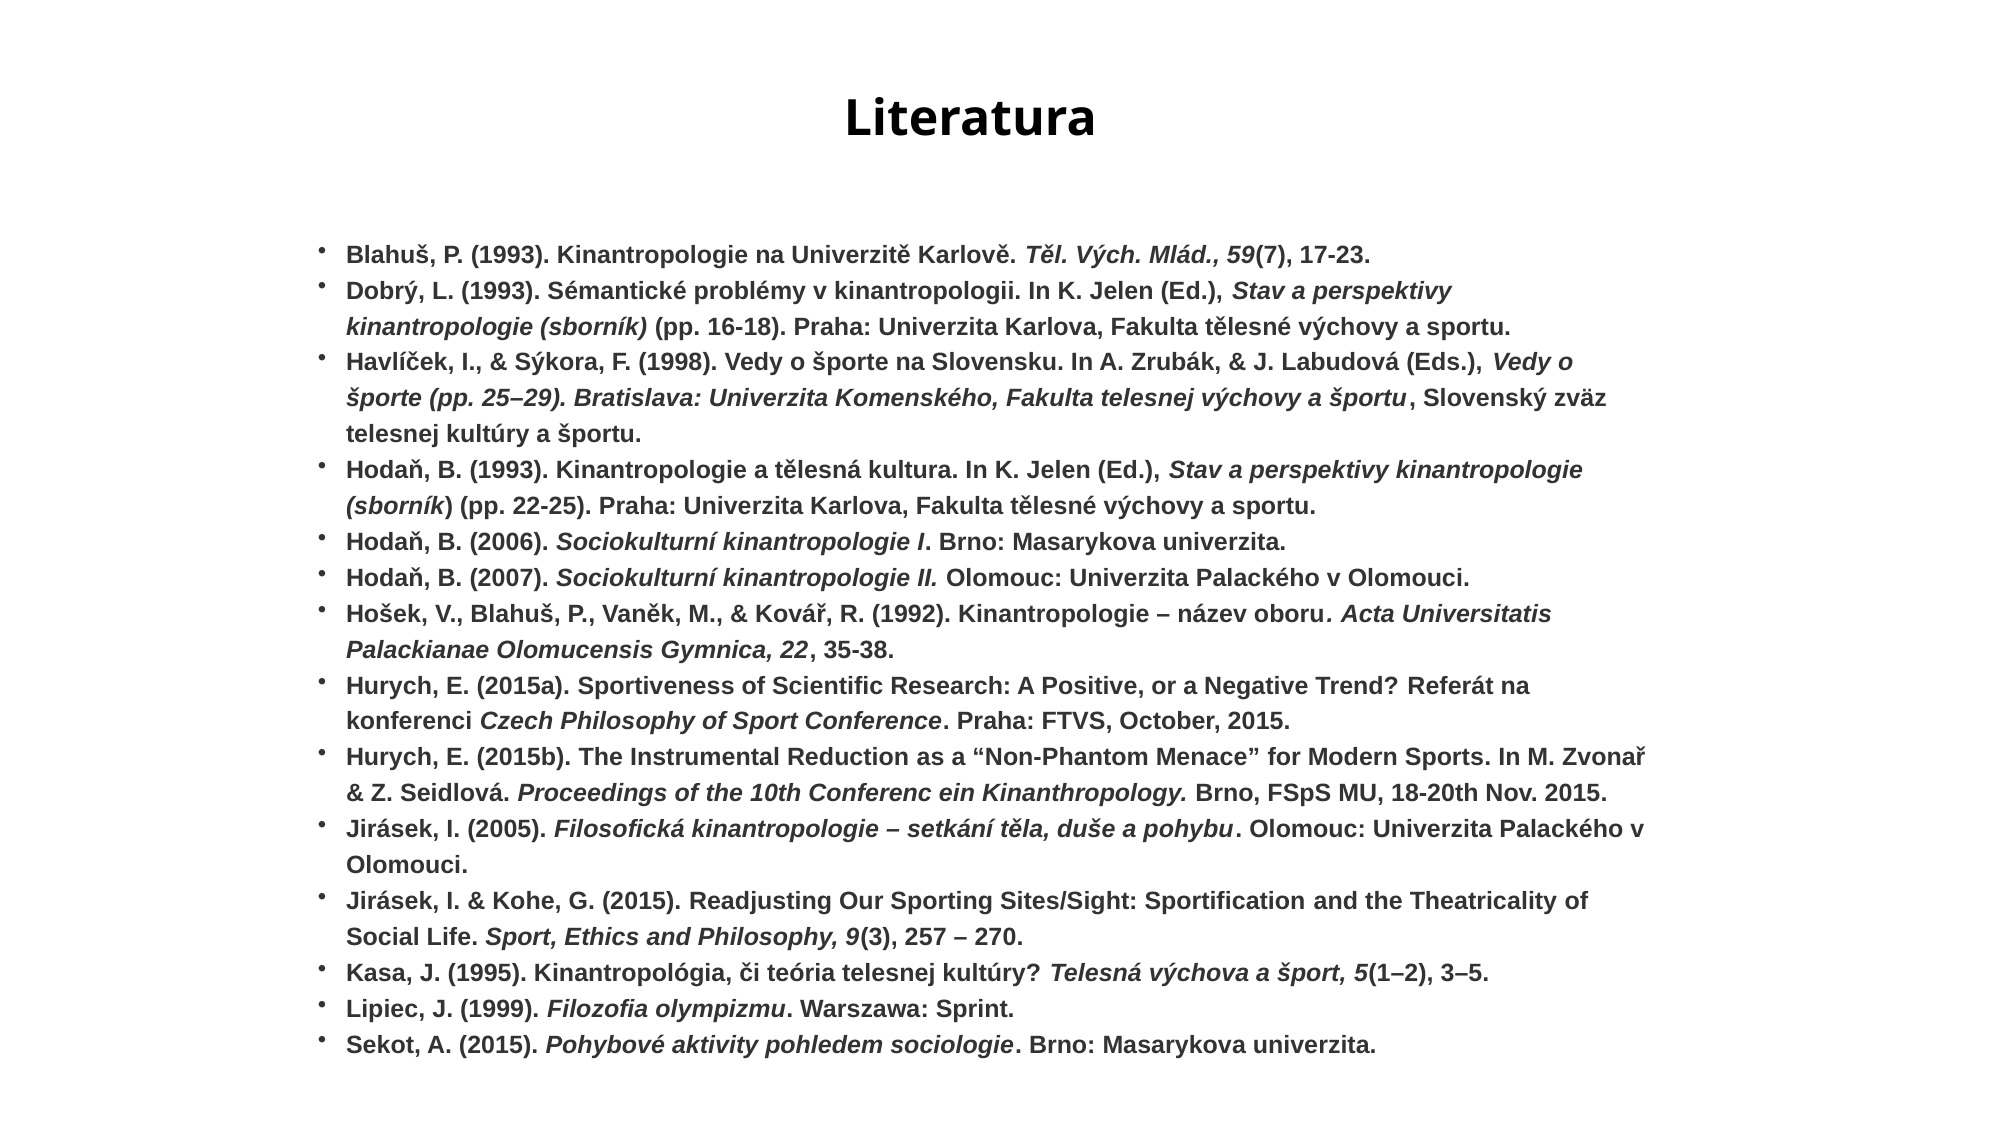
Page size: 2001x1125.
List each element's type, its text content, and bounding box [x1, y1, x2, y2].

title Literatura [433, 66, 1508, 173]
text_box Blahuš, P. (1993). Kinantropologie na Univerzitě Karlově. Těl. Vých. Mlád., 59(7), 17-23. Dobrý, L. (1993). Sémantické problémy v kinantropologii. In K. Jelen (Ed.), Stav a perspektivy kinantropologie (sborník) (pp. 16-18). Praha: Univerzita Karlova, Fakulta tělesné výchovy a sportu. Havlíček, I., & Sýkora, F. (1998). Vedy o športe na Slovensku. In A. Zrubák, & J. Labudová (Eds.), Vedy o športe (pp. 25–29). Bratislava: Univerzita Komenského, Fakulta telesnej výchovy a športu, Slovenský zväz telesnej kultúry a športu. Hodaň, B. (1993). Kinantropologie a tělesná kultura. In K. Jelen (Ed.), Stav a perspektivy kinantropologie (sborník) (pp. 22-25). Praha: Univerzita Karlova, Fakulta tělesné výchovy a sportu. Hodaň, B. (2006). Sociokulturní kinantropologie I. Brno: Masarykova univerzita. Hodaň, B. (2007). Sociokulturní kinantropologie II. Olomouc: Univerzita Palackého v Olomouci. Hošek, V., Blahuš, P., Vaněk, M., & Kovář, R. (1992). Kinantropologie – název oboru. Acta Universitatis Palackianae Olomucensis Gymnica, 22, 35-38. Hurych, E. (2015a). Sportiveness of Scientific Research: A Positive, or a Negative Trend? Referát na konferenci Czech Philosophy of Sport Conference. Praha: FTVS, October, 2015. Hurych, E. (2015b). The Instrumental Reduction as a “Non-Phantom Menace” for Modern Sports. In M. Zvonař & Z. Seidlová. Proceedings of the 10th Conferenc ein Kinanthropology. Brno, FSpS MU, 18-20th Nov. 2015. Jirásek, I. (2005). Filosofická kinantropologie – setkání těla, duše a pohybu. Olomouc: Univerzita Palackého v Olomouci. Jirásek, I. & Kohe, G. (2015). Readjusting Our Sporting Sites/Sight: Sportification and the Theatricality of Social Life. Sport, Ethics and Philosophy, 9(3), 257 – 270. Kasa, J. (1995). Kinantropológia, či teória telesnej kultúry? Telesná výchova a šport, 5(1–2), 3–5. Lipiec, J. (1999). Filozofia olympizmu. Warszawa: Sprint. Sekot, A. (2015). Pohybové aktivity pohledem sociologie. Brno: Masarykova univerzita. [303, 208, 1662, 1083]
